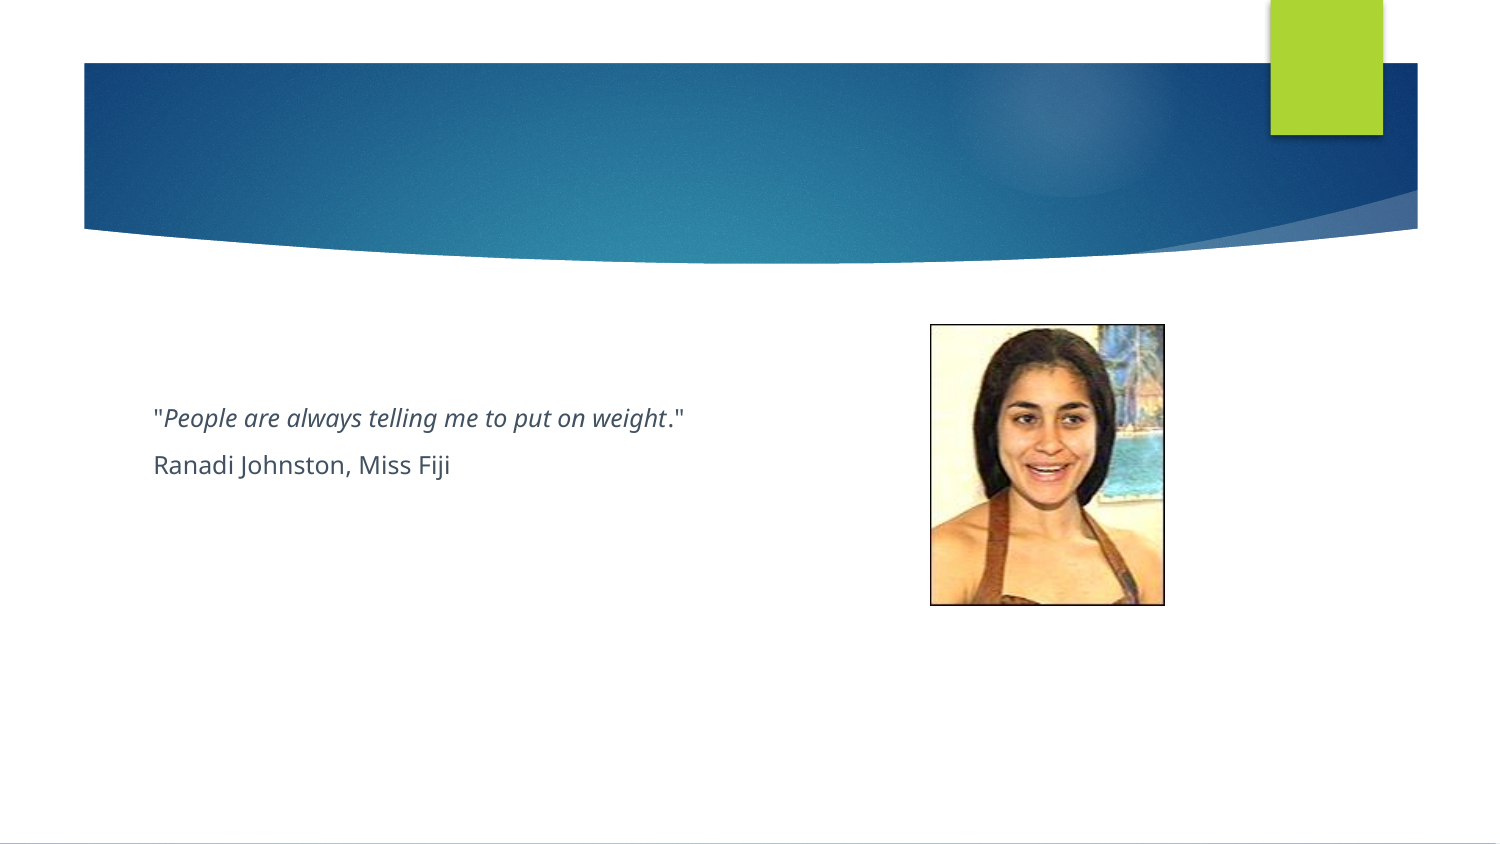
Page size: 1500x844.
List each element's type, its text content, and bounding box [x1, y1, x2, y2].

picture [85, 64, 1417, 263]
list "People are always telling me to put on weight." Ranadi Johnston, Miss Fiji [142, 306, 1183, 741]
picture [929, 324, 1165, 606]
